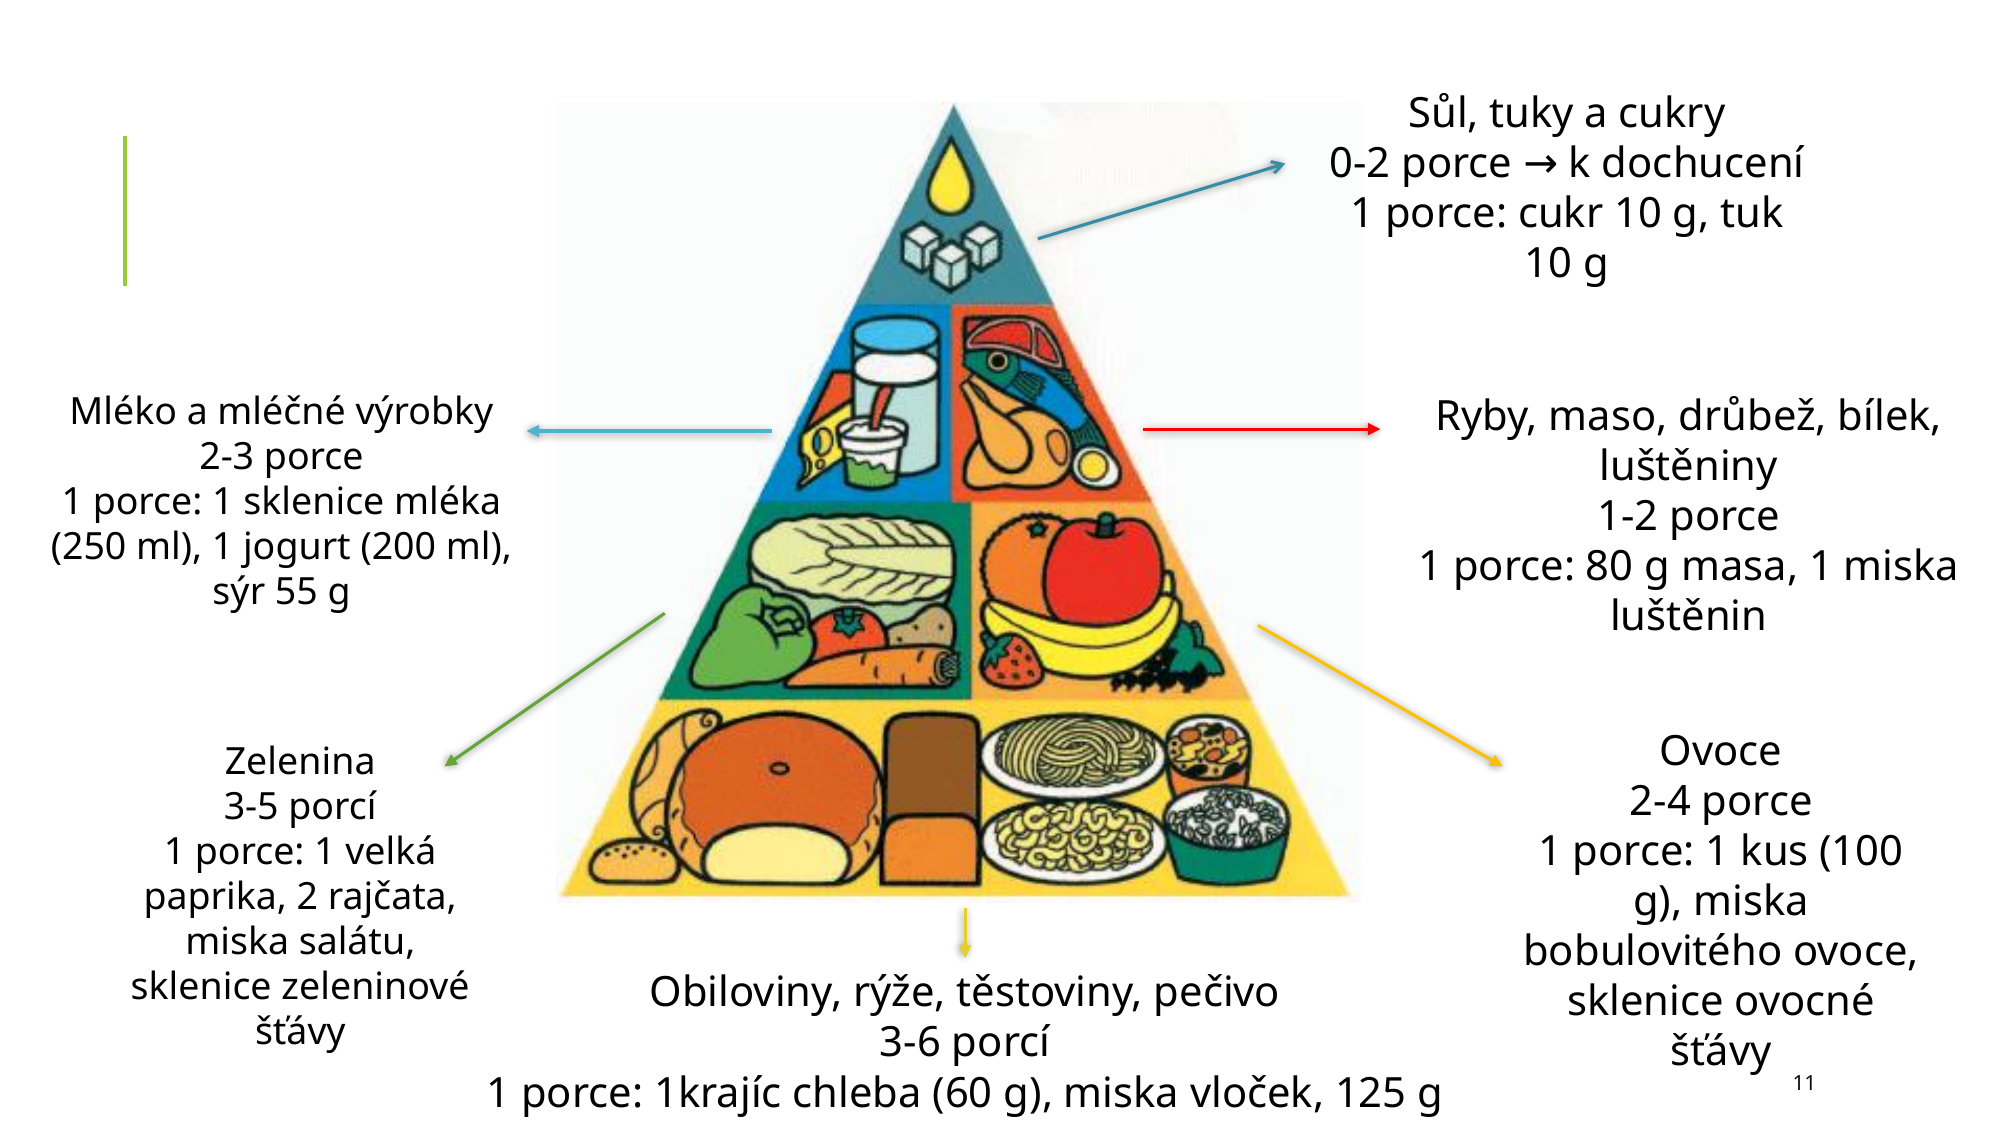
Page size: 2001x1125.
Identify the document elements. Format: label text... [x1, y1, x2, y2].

slide_number 11 [1777, 1061, 1938, 1107]
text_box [1257, 625, 1504, 767]
text_box Obiloviny, rýže, těstoviny, pečivo 3-6 porcí 1 porce: 1krajíc chleba (60 g), miska vloček, 125 g rýže [468, 957, 1462, 1125]
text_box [1037, 163, 1286, 240]
text_box Sůl, tuky a cukry 0-2 porce → k dochucení 1 porce: cukr 10 g, tuk 10 g [1309, 78, 1825, 339]
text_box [444, 613, 665, 767]
text_box Ryby, maso, drůbež, bílek, luštěniny 1-2 porce 1 porce: 80 g masa, 1 miska luštěnin [1380, 381, 1998, 691]
text_box Ovoce 2-4 porce 1 porce: 1 kus (100 g), miska bobulovitého ovoce, sklenice ovocné šťávy [1502, 716, 1940, 1125]
text_box Mléko a mléčné výrobky 2-3 porce 1 porce: 1 sklenice mléka (250 ml), 1 jogurt (200 ml), sýr 55 g [15, 379, 548, 665]
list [556, 102, 1363, 903]
text_box Zelenina 3-5 porcí 1 porce: 1 velká paprika, 2 rajčata, miska salátu, sklenice zeleninové šťávy [98, 729, 502, 1105]
